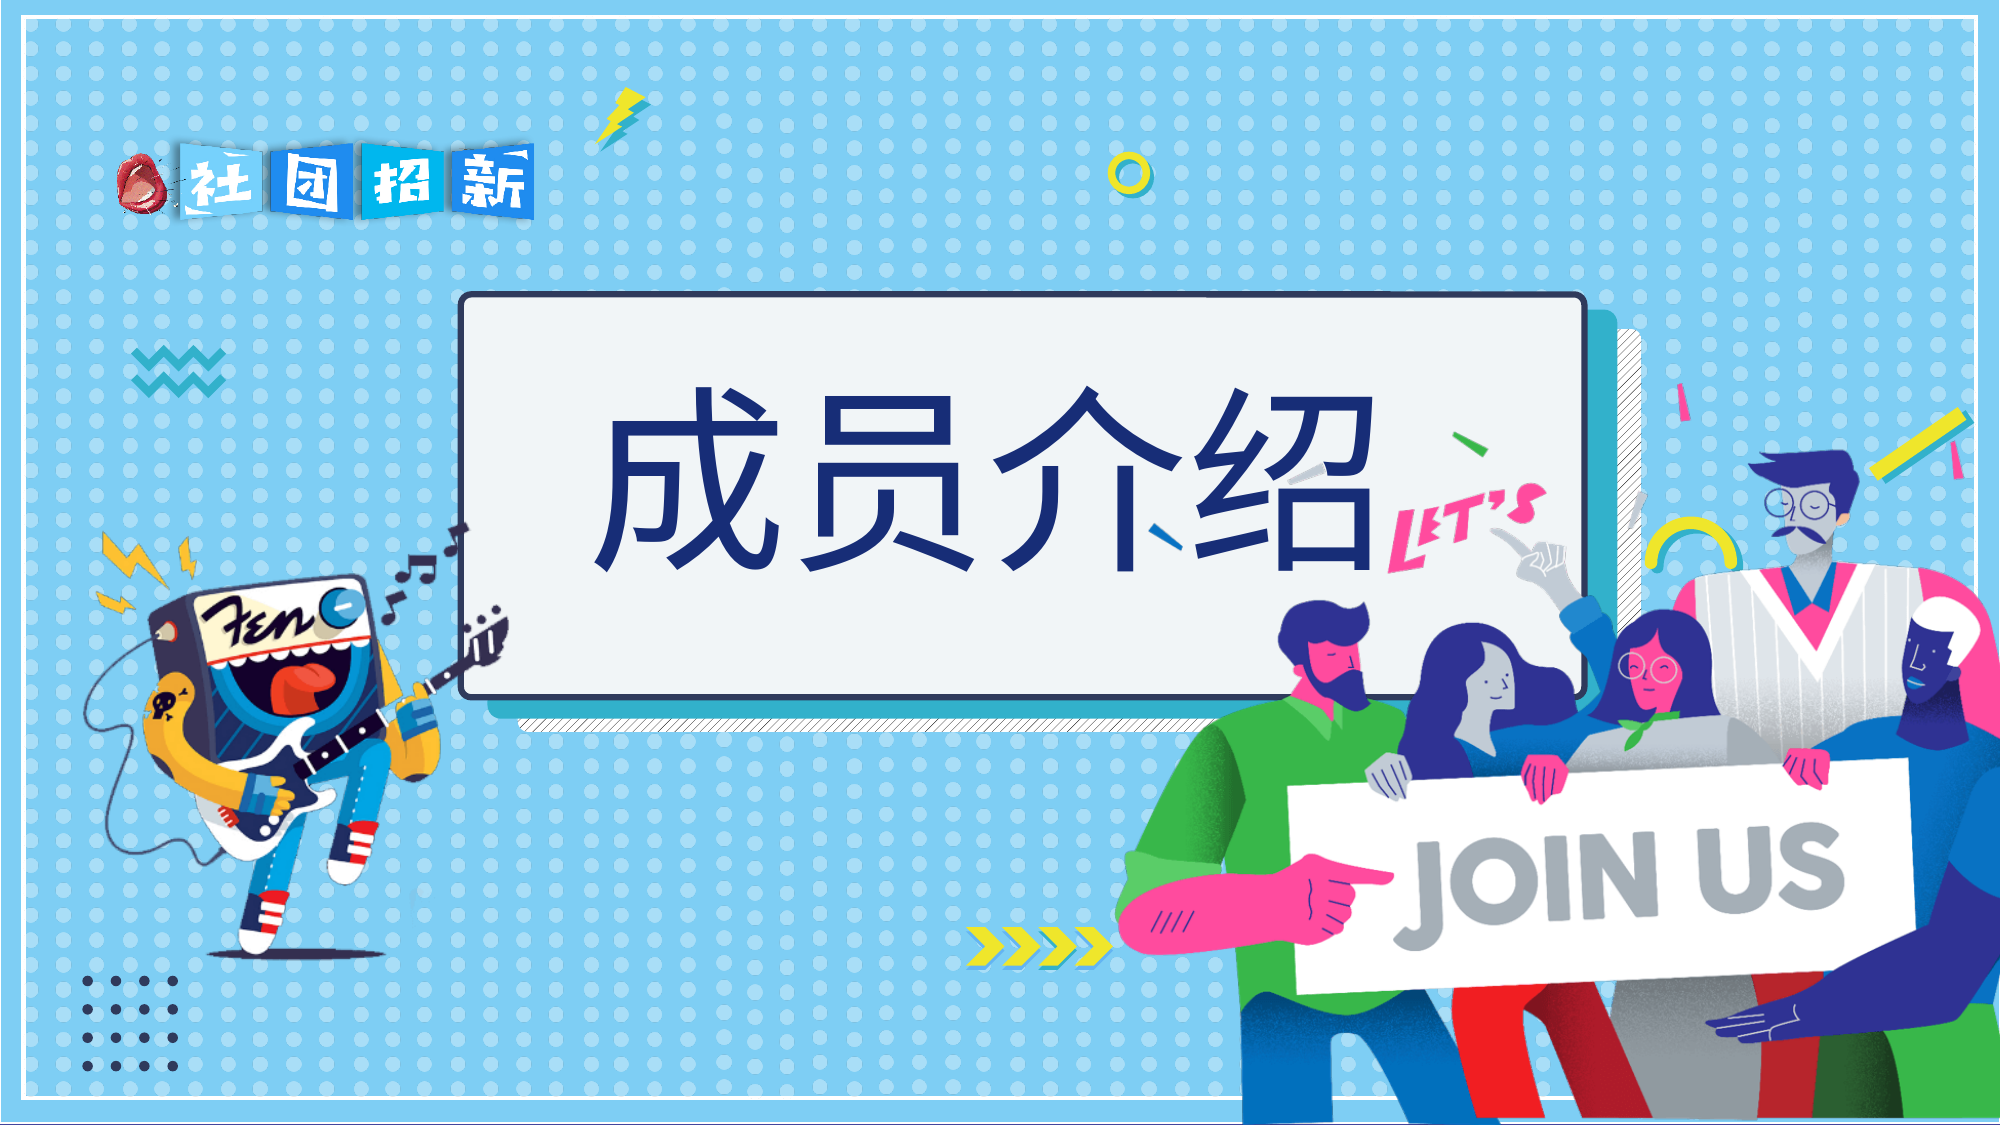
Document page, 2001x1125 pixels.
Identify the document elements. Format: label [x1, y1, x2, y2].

text_box [594, 86, 652, 152]
picture [1107, 383, 2000, 1125]
text_box [460, 294, 1642, 732]
text_box [0, 0, 2000, 1123]
text_box [146, 319, 211, 409]
text_box [82, 985, 178, 1072]
text_box [1107, 151, 1155, 199]
picture [51, 495, 541, 985]
text_box [965, 927, 1107, 970]
text_box [114, 137, 552, 238]
